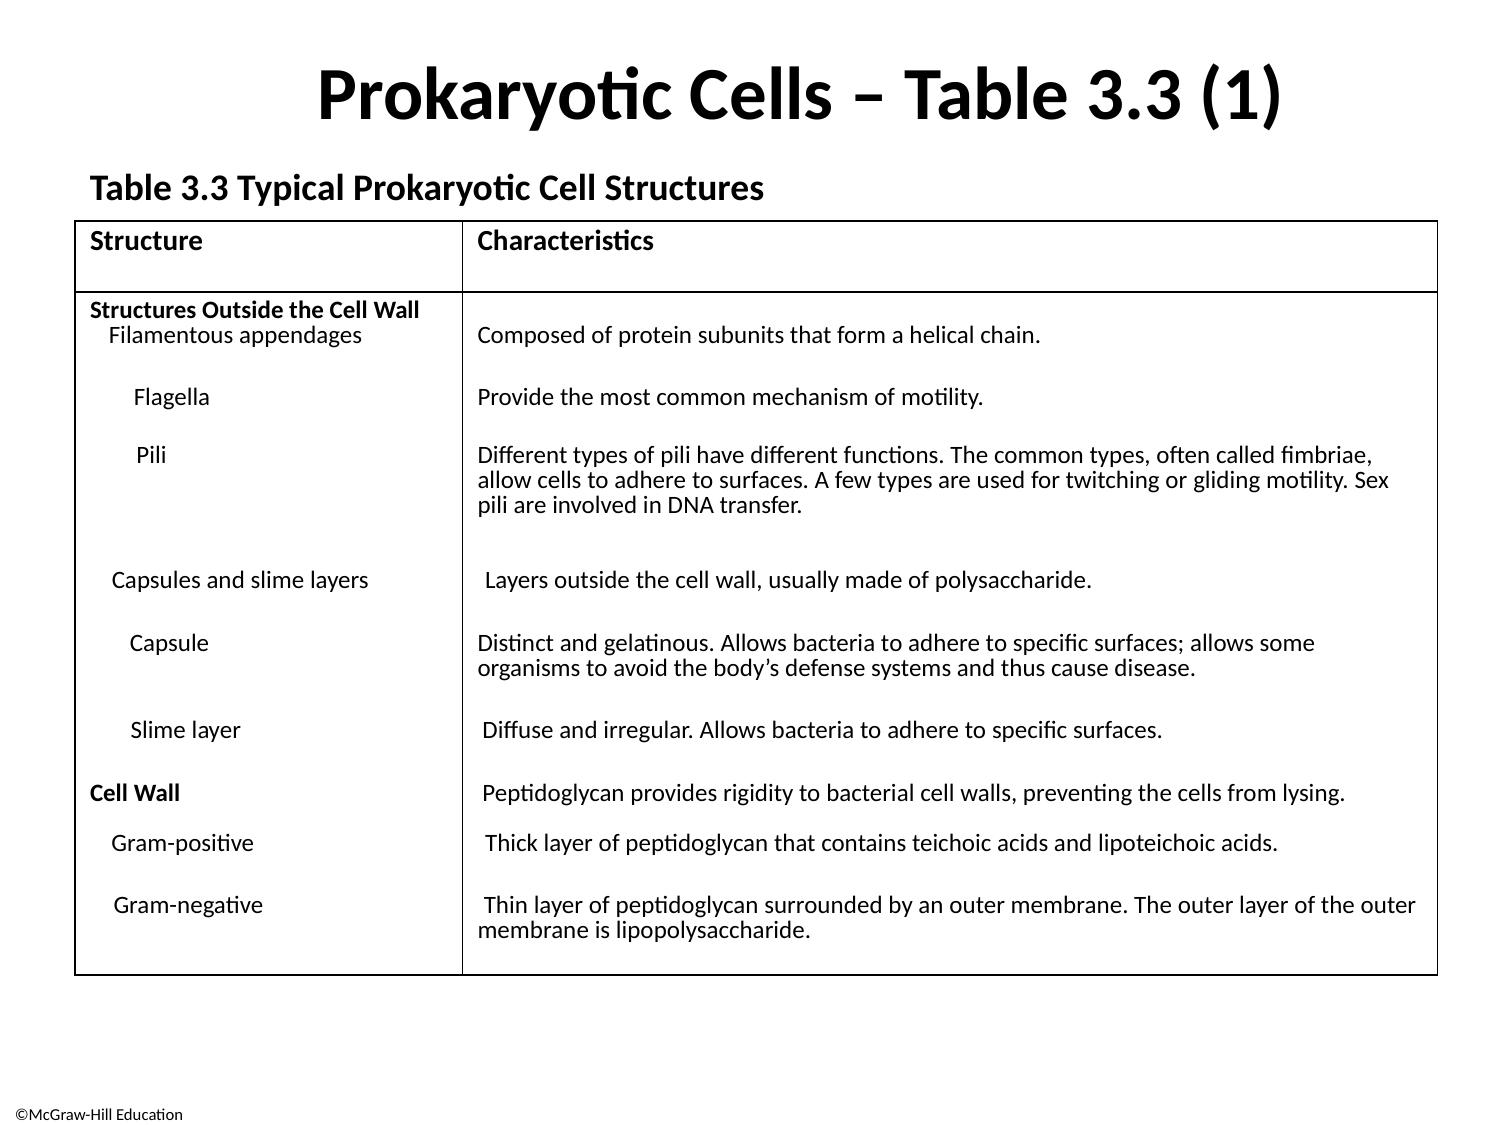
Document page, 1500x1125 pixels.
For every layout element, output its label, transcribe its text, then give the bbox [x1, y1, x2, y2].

list Table 3.3 Typical Prokaryotic Cell Structures [75, 155, 837, 213]
table_cell Capsule [76, 625, 462, 712]
table_cell Peptidoglycan provides rigidity to bacterial cell walls, preventing the cells from lysing. [463, 775, 1437, 825]
table_cell Pili [76, 437, 462, 562]
table_cell Different types of pili have different functions. The common types, often called fimbriae, allow cells to adhere to surfaces. A few types are used for twitching or gliding motility. Sex pili are involved in DNA transfer. [463, 437, 1437, 562]
table_cell Slime layer [76, 712, 462, 775]
table_cell Structures Outside the Cell Wall Filamentous appendages [76, 293, 462, 379]
table_cell Gram-negative [76, 887, 462, 974]
table_cell Distinct and gelatinous. Allows bacteria to adhere to specific surfaces; allows some organisms to avoid the body’s defense systems and thus cause disease. [463, 625, 1437, 712]
table_cell Diffuse and irregular. Allows bacteria to adhere to specific surfaces. [463, 712, 1437, 775]
table_header Characteristics [463, 222, 1437, 291]
table_cell Composed of protein subunits that form a helical chain. [463, 293, 1437, 379]
table_header Structure [76, 222, 462, 291]
table_cell Flagella [76, 379, 462, 437]
table_cell Cell Wall [76, 775, 462, 825]
table_cell Capsules and slime layers [76, 562, 462, 625]
table_cell Layers outside the cell wall, usually made of polysaccharide. [463, 562, 1437, 625]
table_cell Thick layer of peptidoglycan that contains teichoic acids and lipoteichoic acids. [463, 825, 1437, 887]
table_cell Gram-positive [76, 825, 462, 887]
table_cell Thin layer of peptidoglycan surrounded by an outer membrane. The outer layer of the outer membrane is lipopolysaccharide. [463, 887, 1437, 974]
title Prokaryotic Cells – Table 3.3 (1) [237, 37, 1365, 138]
table_cell Provide the most common mechanism of motility. [463, 379, 1437, 437]
